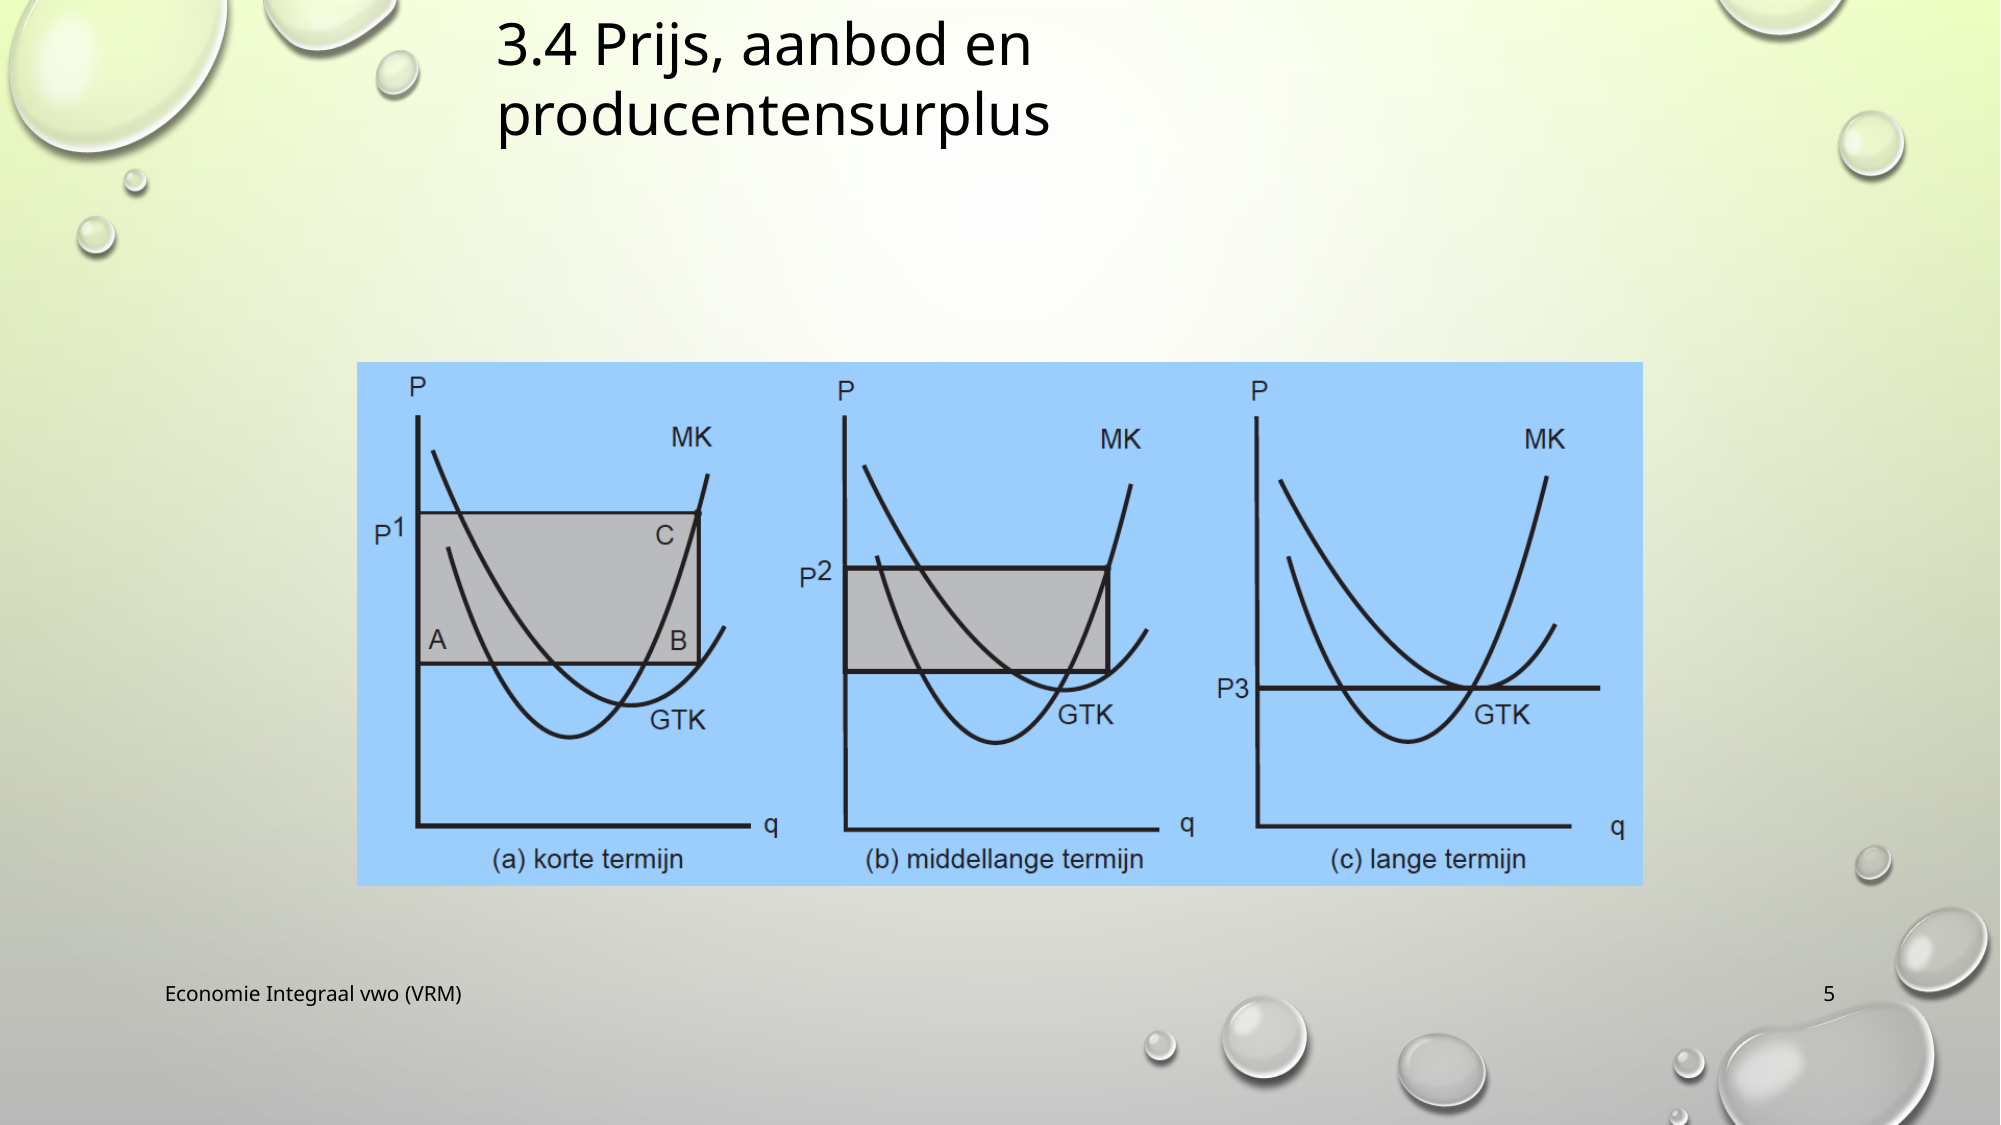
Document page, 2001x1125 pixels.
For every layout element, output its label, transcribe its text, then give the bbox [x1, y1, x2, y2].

text_box 3.4 Prijs, aanbod en producentensurplus [481, 0, 1519, 155]
footer Economie Integraal vwo (VRM) [149, 965, 1245, 1025]
slide_number 5 [1724, 965, 1851, 1025]
picture [0, 0, 2000, 1125]
